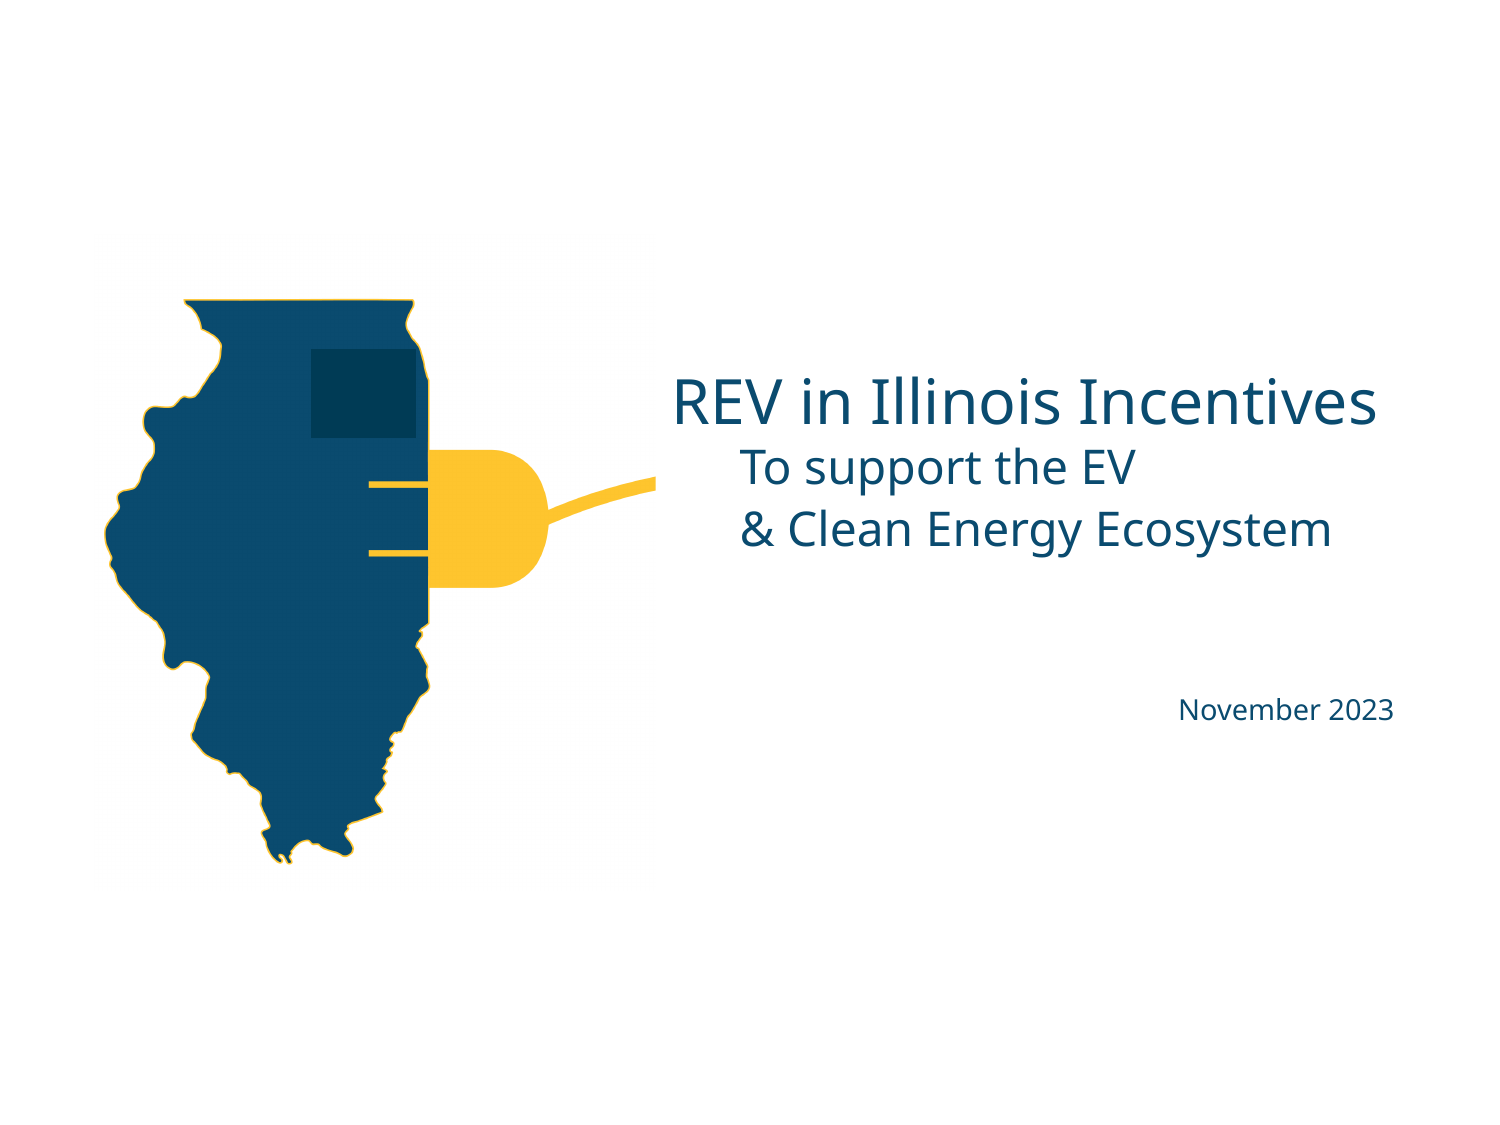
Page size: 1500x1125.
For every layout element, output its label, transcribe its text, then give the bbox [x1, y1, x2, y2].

text_box REV in Illinois Incentives [656, 363, 1395, 451]
text_box To support the EV & Clean Energy Ecosystem November 2023 [728, 437, 1406, 740]
picture [94, 234, 656, 891]
